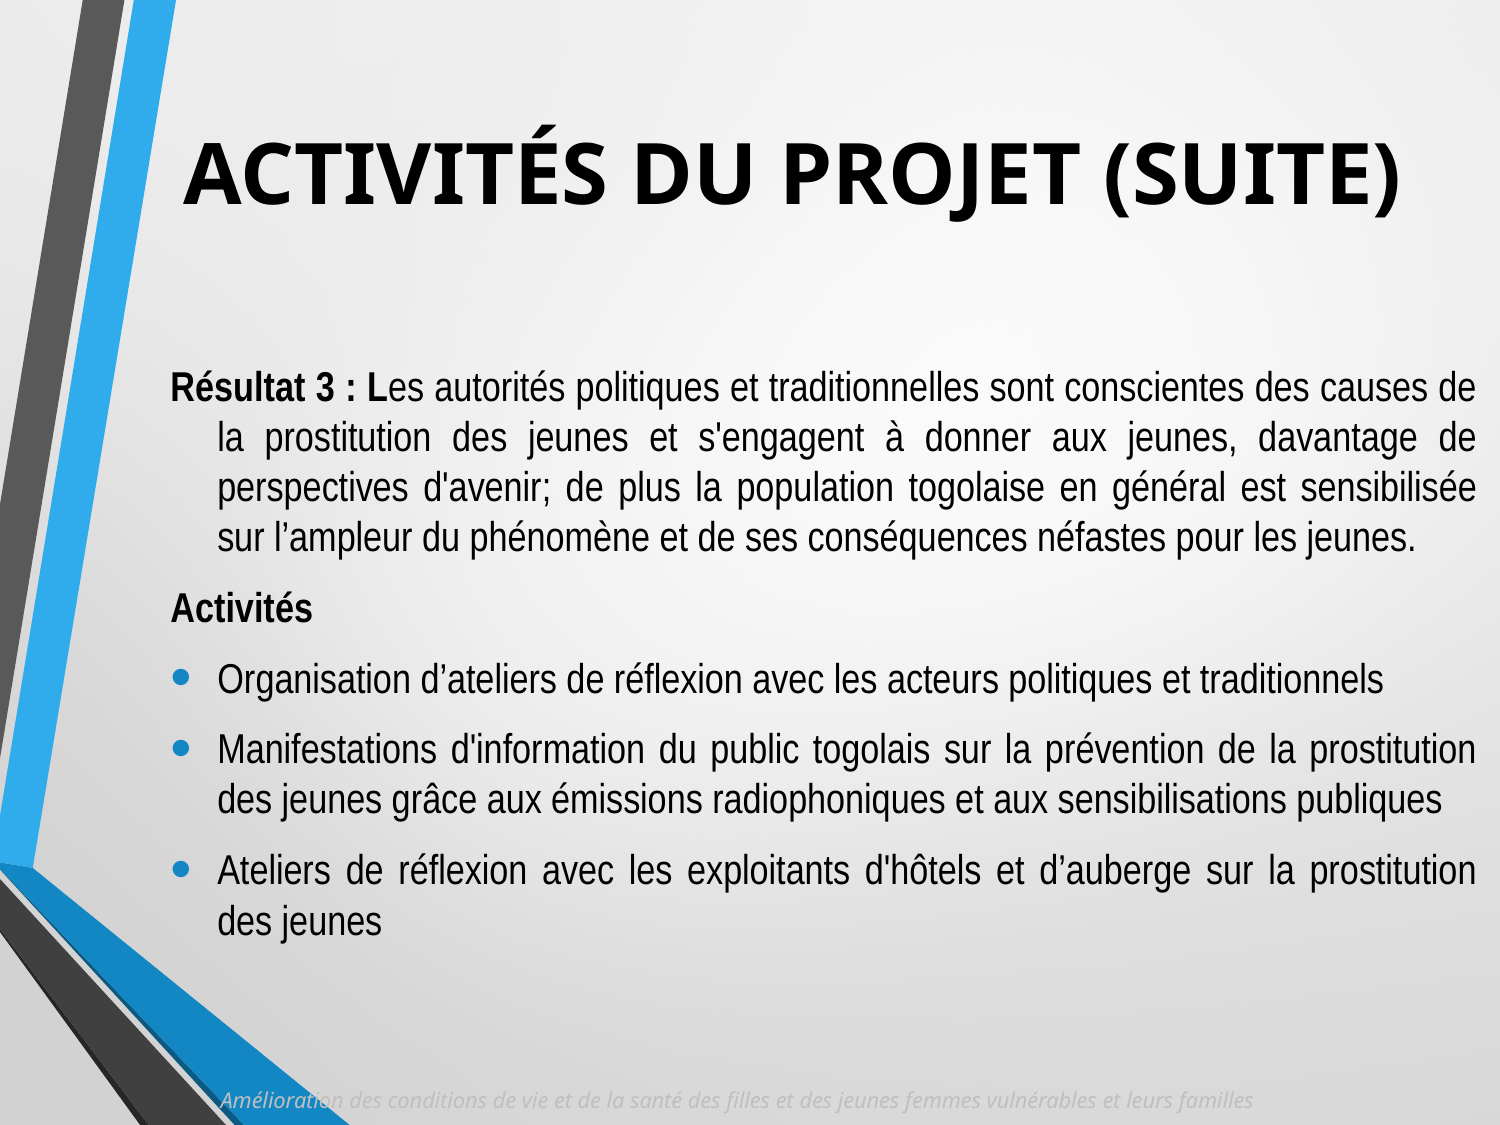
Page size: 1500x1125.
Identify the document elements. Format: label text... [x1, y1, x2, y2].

title ACTIVITÉS DU PROJET (SUITE) [161, 75, 1425, 268]
list Résultat 3 : Les autorités politiques et traditionnelles sont conscientes des causes de la prostitution des jeunes et s'engagent à donner aux jeunes, davantage de perspectives d'avenir; de plus la population togolaise en général est sensibilisée sur l’ampleur du phénomène et de ses conséquences néfastes pour les jeunes. Activités Organisation d’ateliers de réflexion avec les acteurs politiques et traditionnels Manifestations d'information du public togolais sur la prévention de la prostitution des jeunes grâce aux émissions radiophoniques et aux sensibilisations publiques Ateliers de réflexion avec les exploitants d'hôtels et d’auberge sur la prostitution des jeunes [155, 402, 1492, 1125]
text_box Amélioration des conditions de vie et de la santé des filles et des jeunes femmes vulnérables et leurs familles [112, 1079, 1365, 1121]
